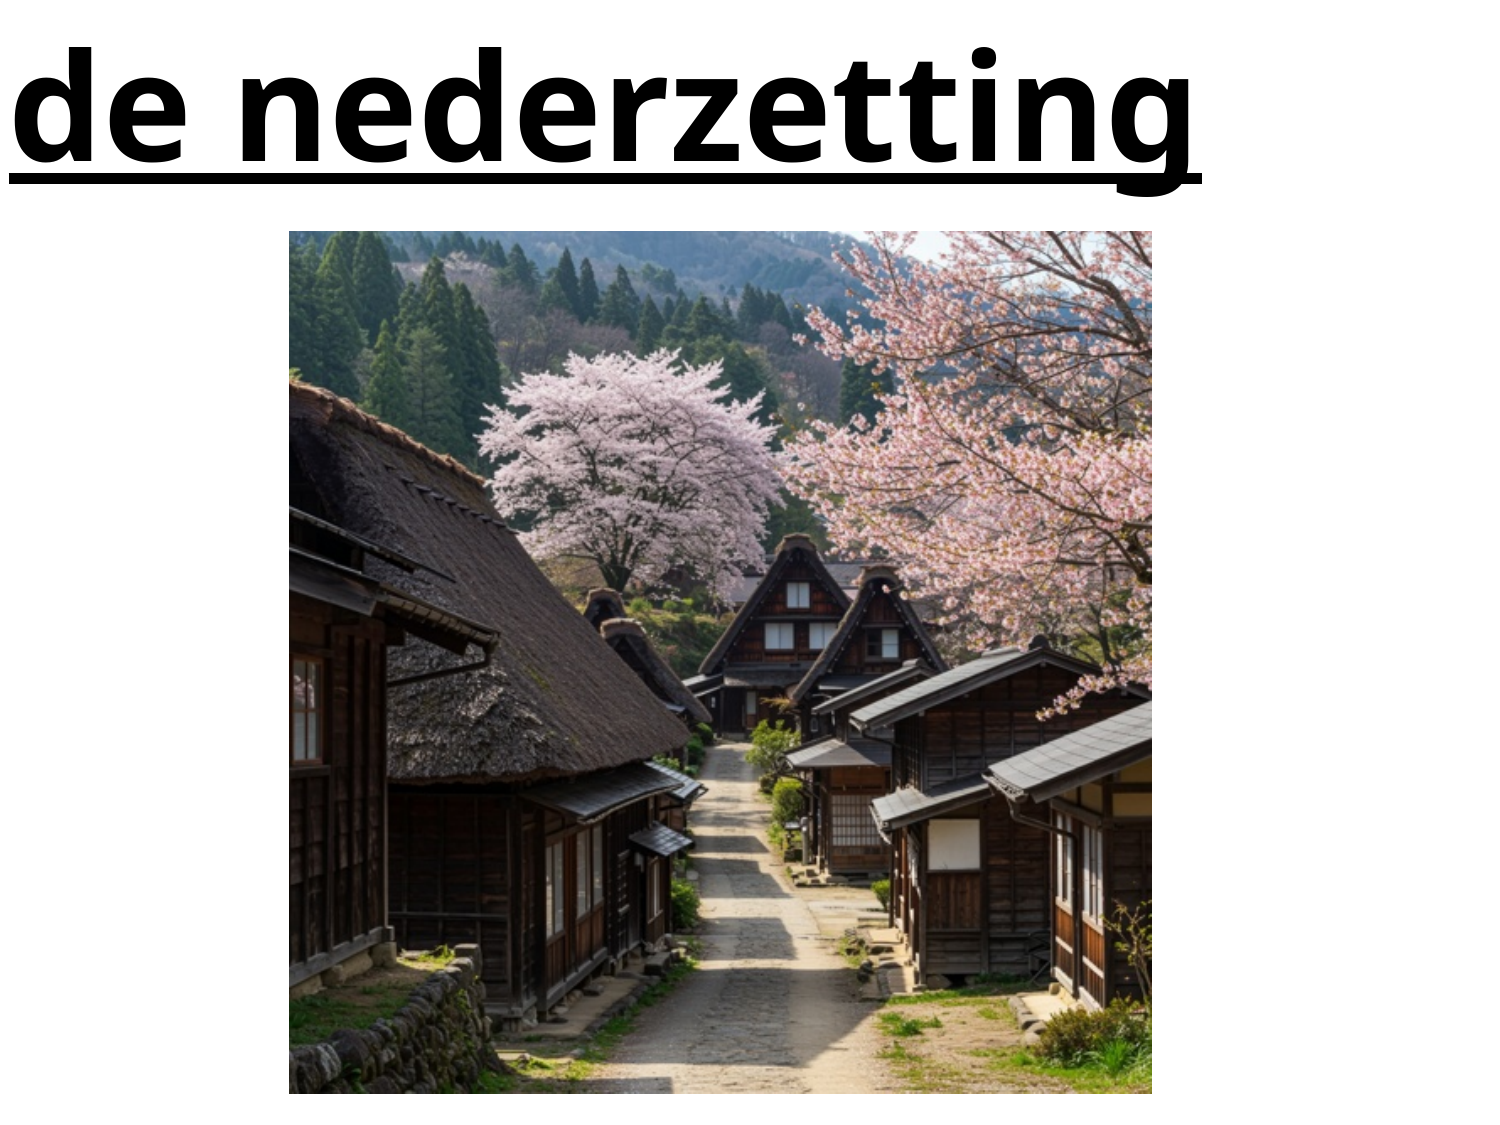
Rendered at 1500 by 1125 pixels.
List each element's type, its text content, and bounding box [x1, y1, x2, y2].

text_box de nederzetting [0, 4, 1500, 199]
picture [288, 231, 1152, 1095]
